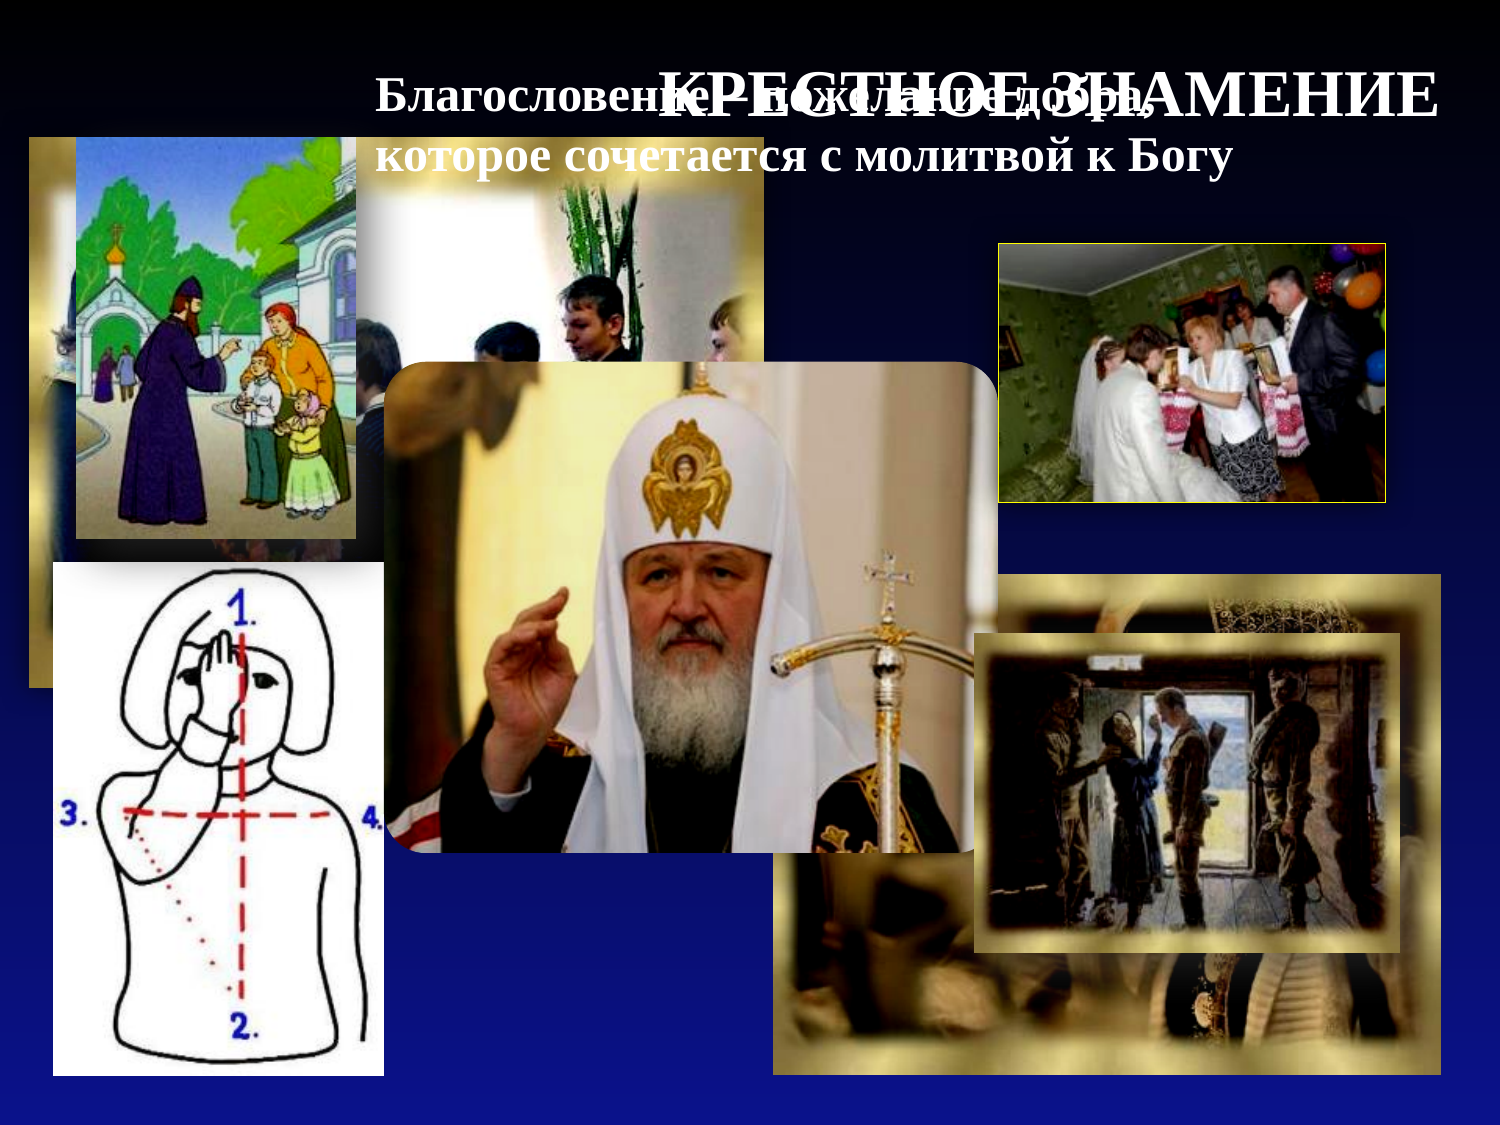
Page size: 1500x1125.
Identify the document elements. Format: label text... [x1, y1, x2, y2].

picture [29, 136, 1442, 1076]
text_box Благословение – пожелание добра, которое сочетается с молитвой к Богу [360, 54, 1357, 190]
text_box КРЕСТНОЕ ЗНАМЕНИЕ [643, 42, 1459, 138]
